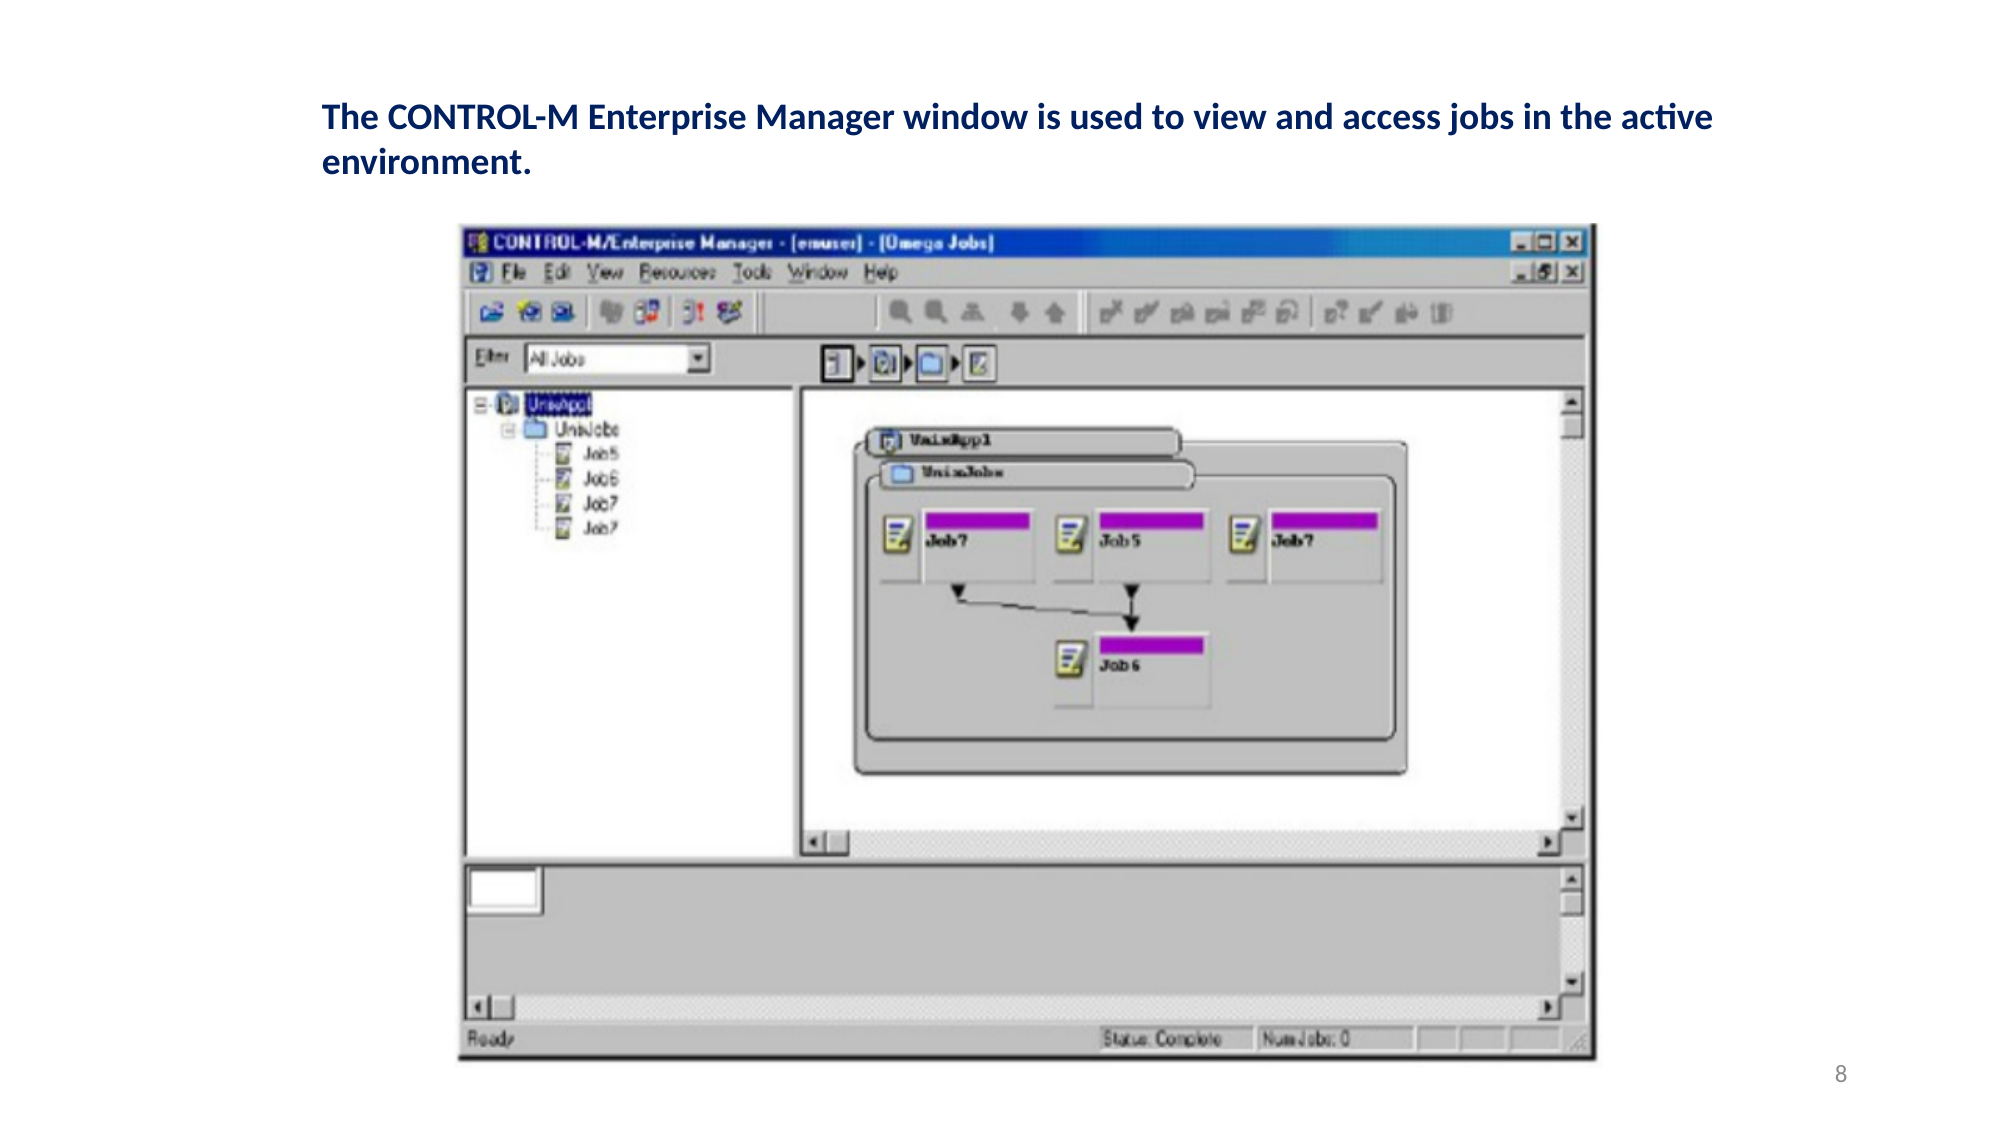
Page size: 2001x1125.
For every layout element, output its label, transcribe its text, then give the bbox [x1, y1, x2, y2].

slide_number 8 [1412, 1042, 1863, 1103]
text_box The CONTROL-M Enterprise Manager window is used to view and access jobs in the active environment. [307, 84, 1846, 190]
picture [453, 223, 1603, 1068]
